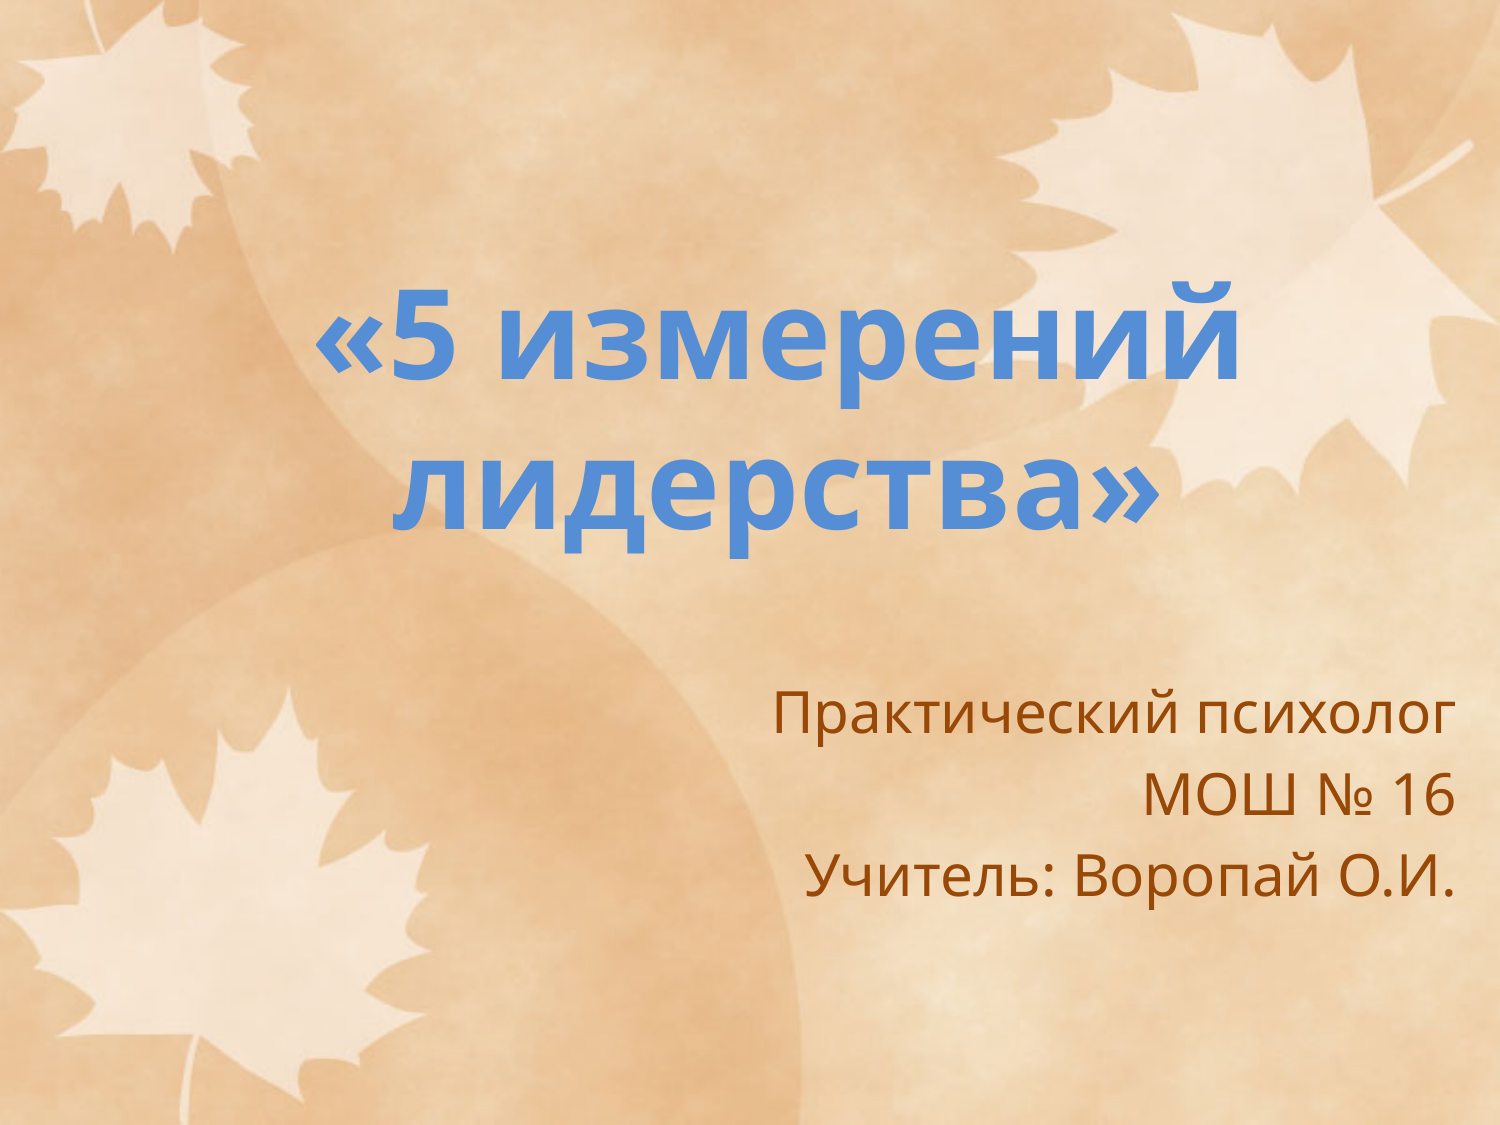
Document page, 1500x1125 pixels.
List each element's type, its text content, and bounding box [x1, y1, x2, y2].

subtitle Практический психолог МОШ № 16 Учитель: Воропай О.И. [421, 667, 1473, 956]
title «5 измерений лидерства» [187, 199, 1372, 610]
picture [0, 0, 1500, 1125]
